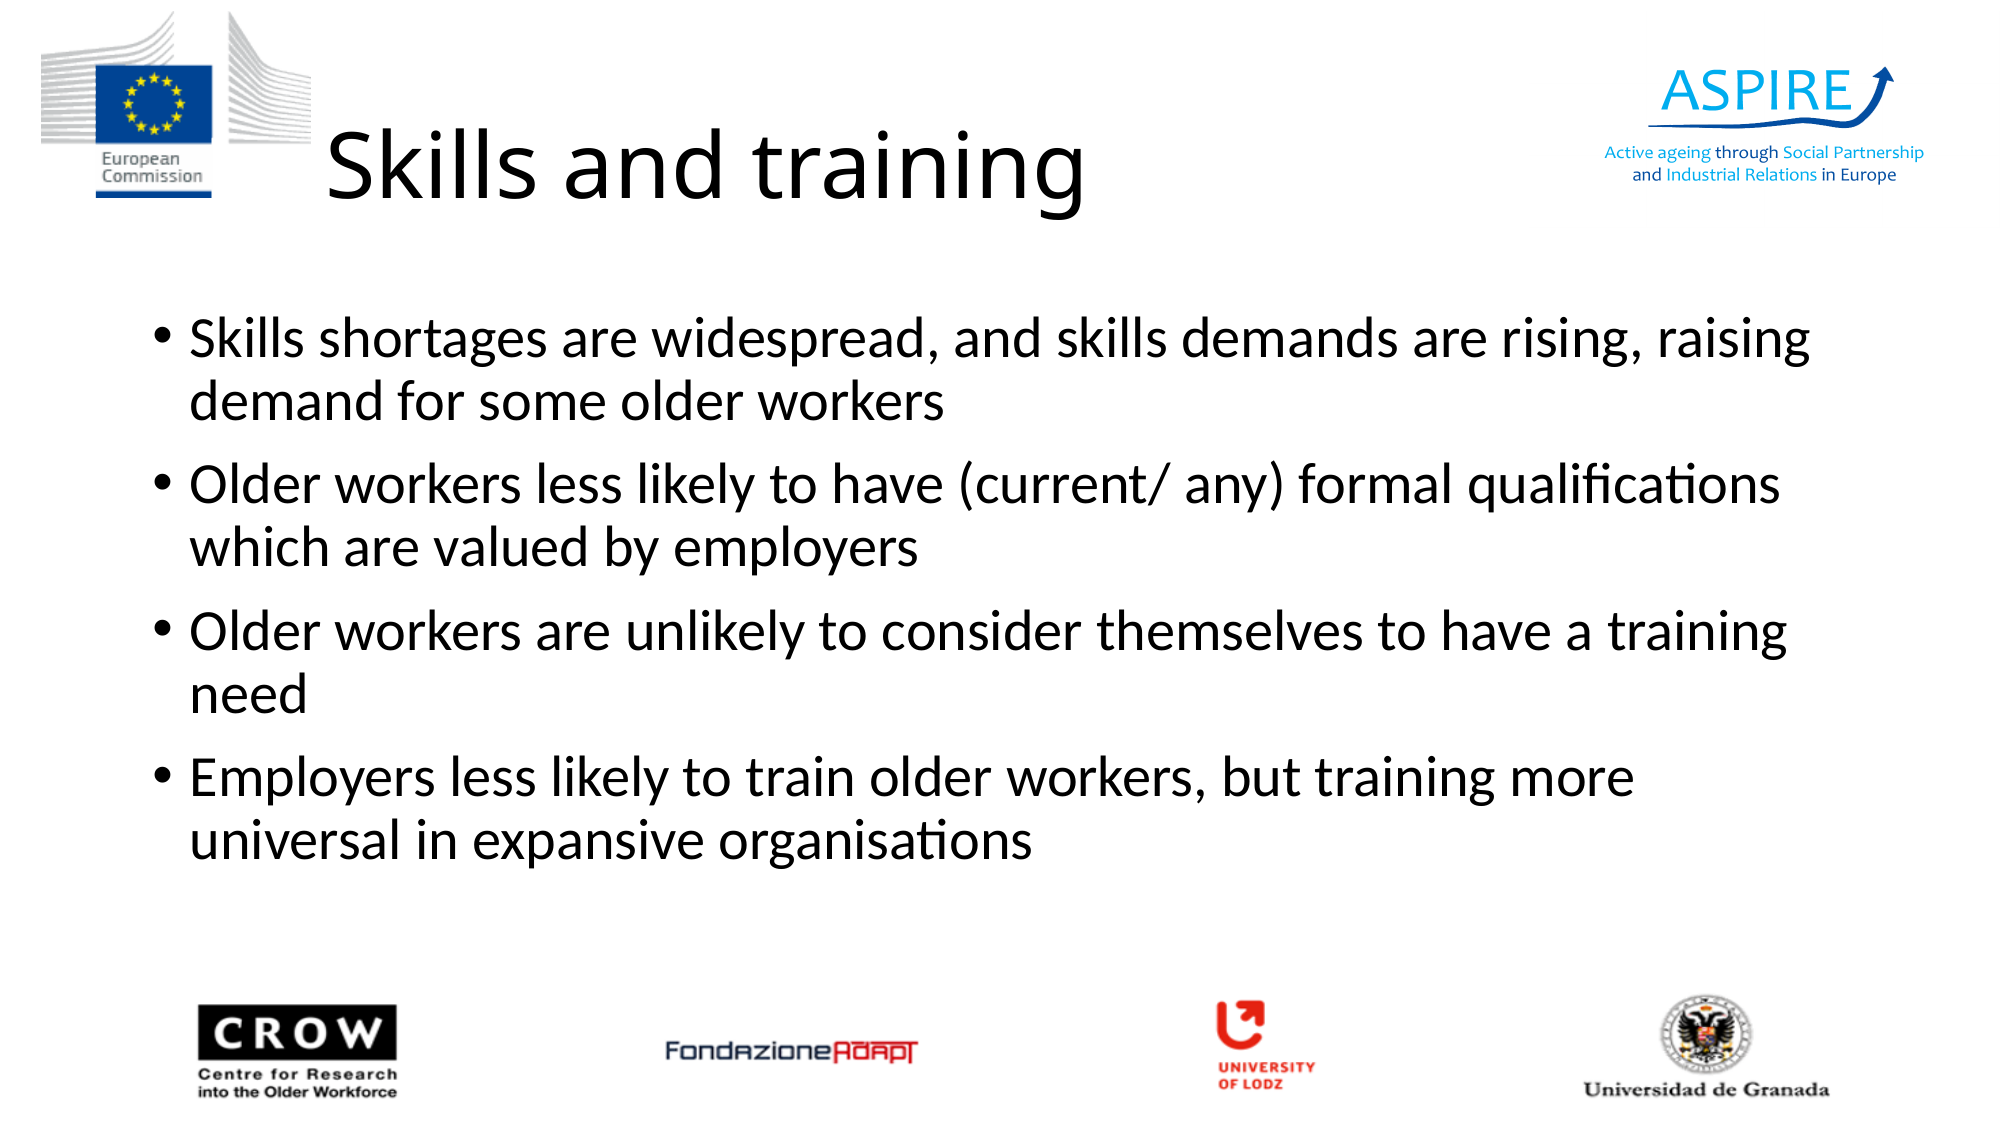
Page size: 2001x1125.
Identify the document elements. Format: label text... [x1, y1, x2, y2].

title Skills and training [310, 59, 1863, 278]
picture [1529, 11, 2000, 228]
list Skills shortages are widespread, and skills demands are rising, raising demand for some older workers Older workers less likely to have (current/ any) formal qualifications which are valued by employers Older workers are unlikely to consider themselves to have a training need Employers less likely to train older workers, but training more universal in expansive organisations [137, 299, 1863, 943]
picture [41, 11, 311, 198]
picture [136, 943, 1864, 1125]
